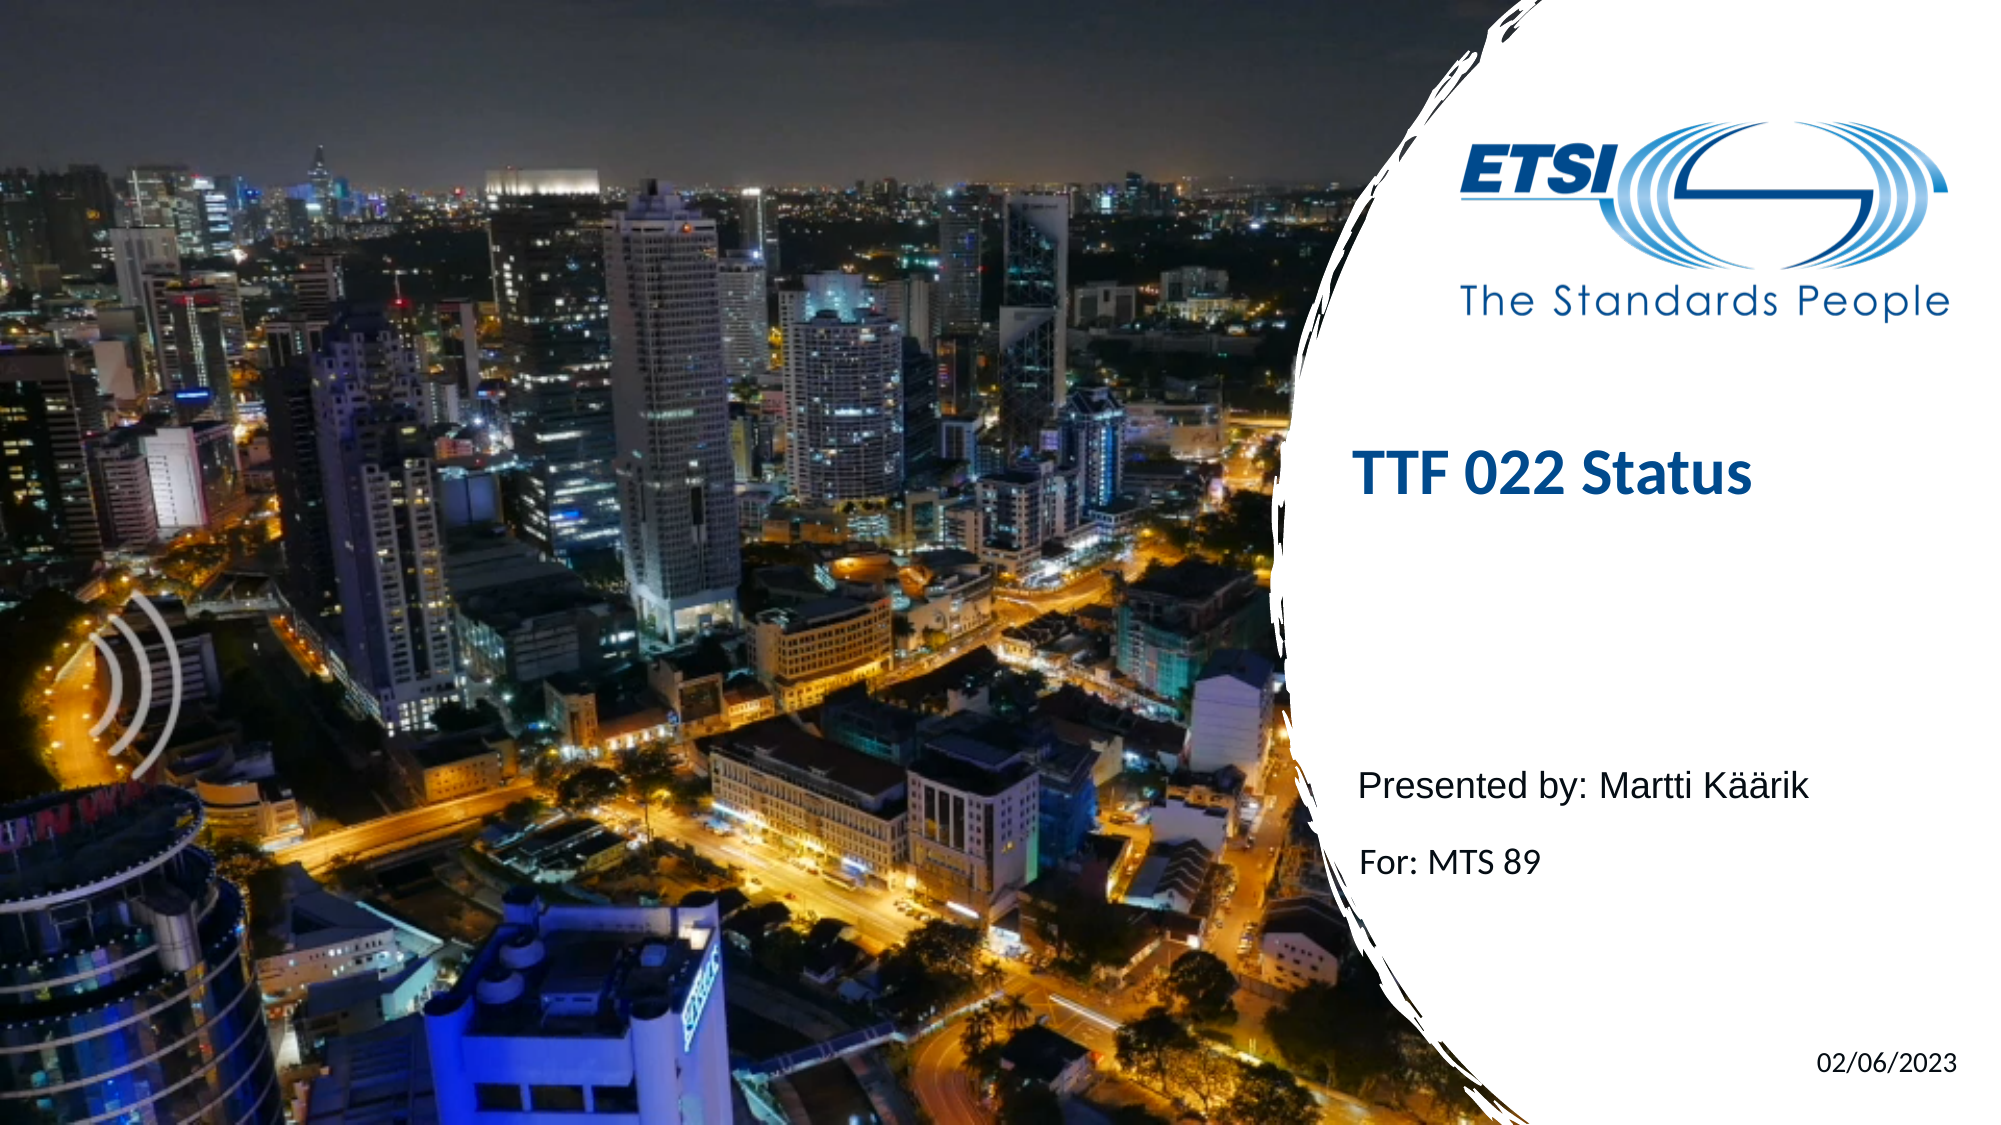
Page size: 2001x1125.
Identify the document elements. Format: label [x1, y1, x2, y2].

picture [1409, 73, 2000, 372]
text_box [0, 0, 2000, 1125]
